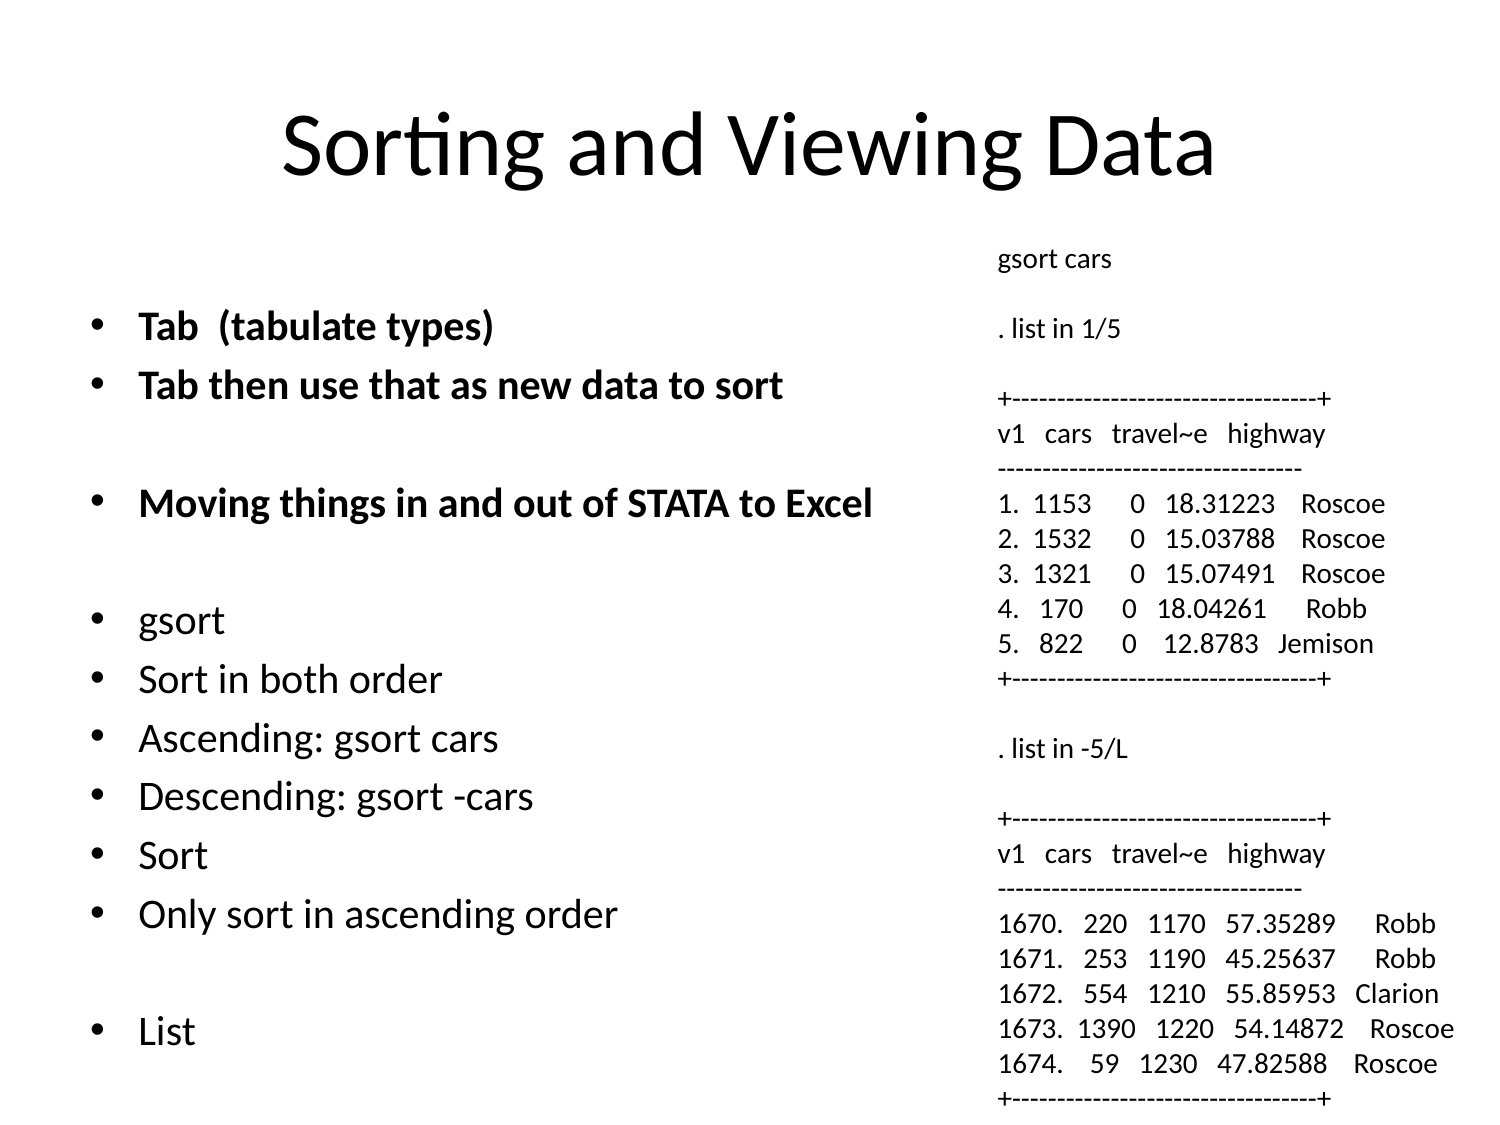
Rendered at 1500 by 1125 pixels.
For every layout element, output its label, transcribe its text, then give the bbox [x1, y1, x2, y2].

text_box gsort cars . list in 1/5 +----------------------------------+ v1 cars travel~e highway ---------------------------------- 1. 1153 0 18.31223 Roscoe 2. 1532 0 15.03788 Roscoe 3. 1321 0 15.07491 Roscoe 4. 170 0 18.04261 Robb 5. 822 0 12.8783 Jemison +----------------------------------+ . list in -5/L +----------------------------------+ v1 cars travel~e highway ---------------------------------- 1670. 220 1170 57.35289 Robb 1671. 253 1190 45.25637 Robb 1672. 554 1210 55.85953 Clarion 1673. 1390 1220 54.14872 Roscoe 1674. 59 1230 47.82588 Roscoe +----------------------------------+ [982, 232, 1500, 1125]
list Tab (tabulate types) Tab then use that as new data to sort Moving things in and out of STATA to Excel gsort Sort in both order Ascending: gsort cars Descending: gsort -cars Sort Only sort in ascending order List . [75, 232, 982, 1125]
title Sorting and Viewing Data [75, 45, 1425, 232]
